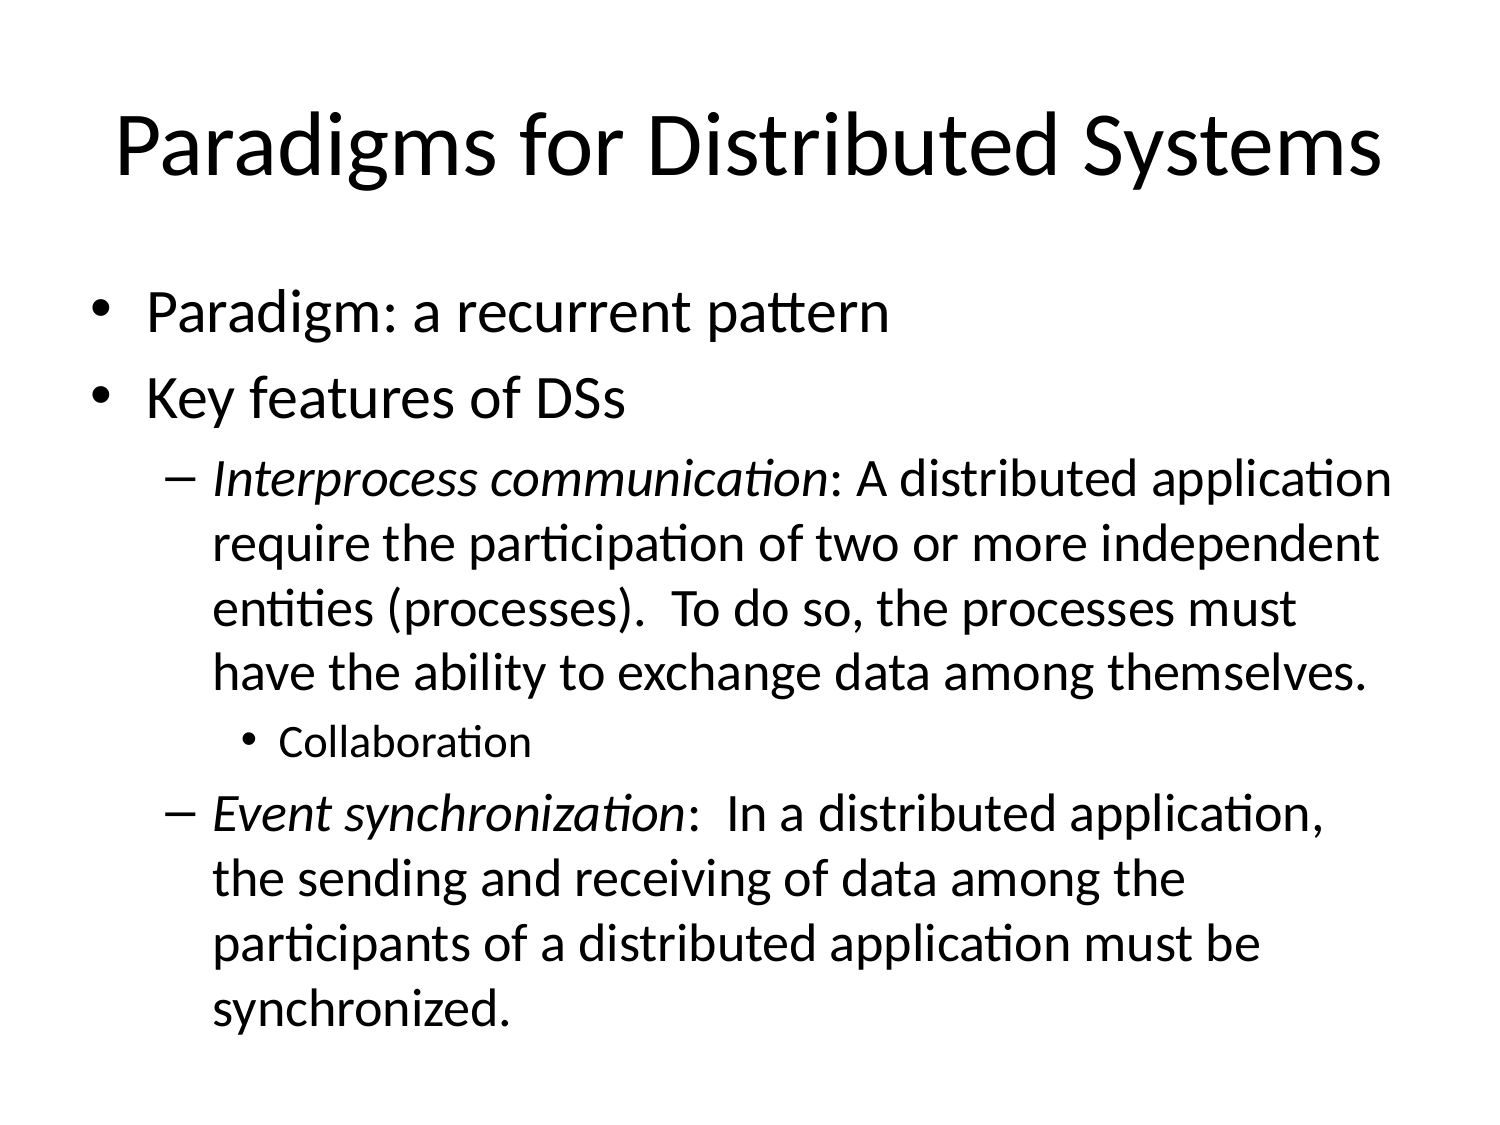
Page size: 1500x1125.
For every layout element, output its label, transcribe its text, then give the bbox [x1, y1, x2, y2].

title Paradigms for Distributed Systems [75, 45, 1425, 233]
list Paradigm: a recurrent pattern Key features of DSs Interprocess communication: A distributed application require the participation of two or more independent entities (processes). To do so, the processes must have the ability to exchange data among themselves. Collaboration Event synchronization: In a distributed application, the sending and receiving of data among the participants of a distributed application must be synchronized. [75, 262, 1425, 1067]
